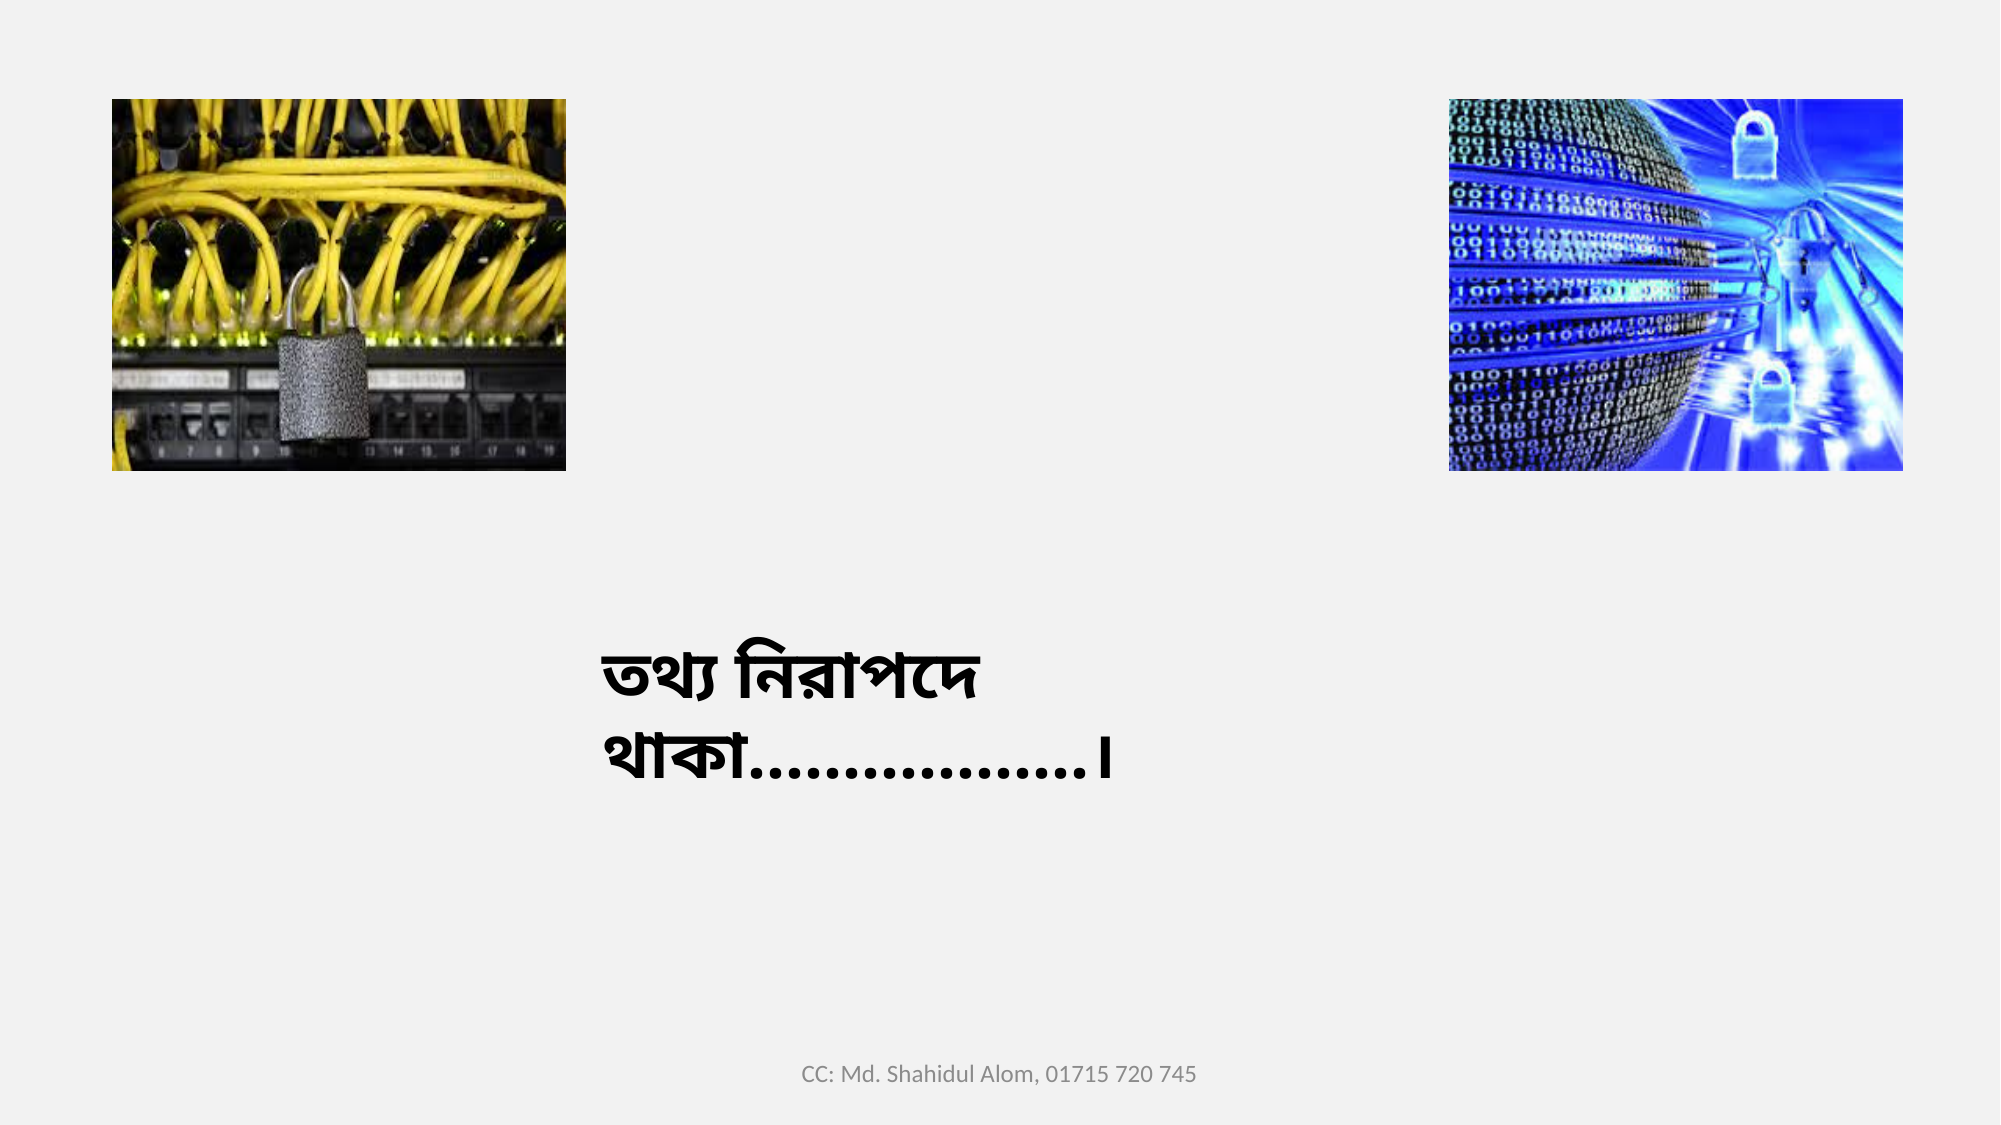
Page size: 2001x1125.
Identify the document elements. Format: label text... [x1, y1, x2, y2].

picture [1449, 99, 1903, 472]
footer CC: Md. Shahidul Alom, 01715 720 745 [683, 1042, 1317, 1103]
text_box তথ্য নিরাপদে থাকা..................। [587, 624, 1413, 800]
picture [112, 99, 566, 472]
